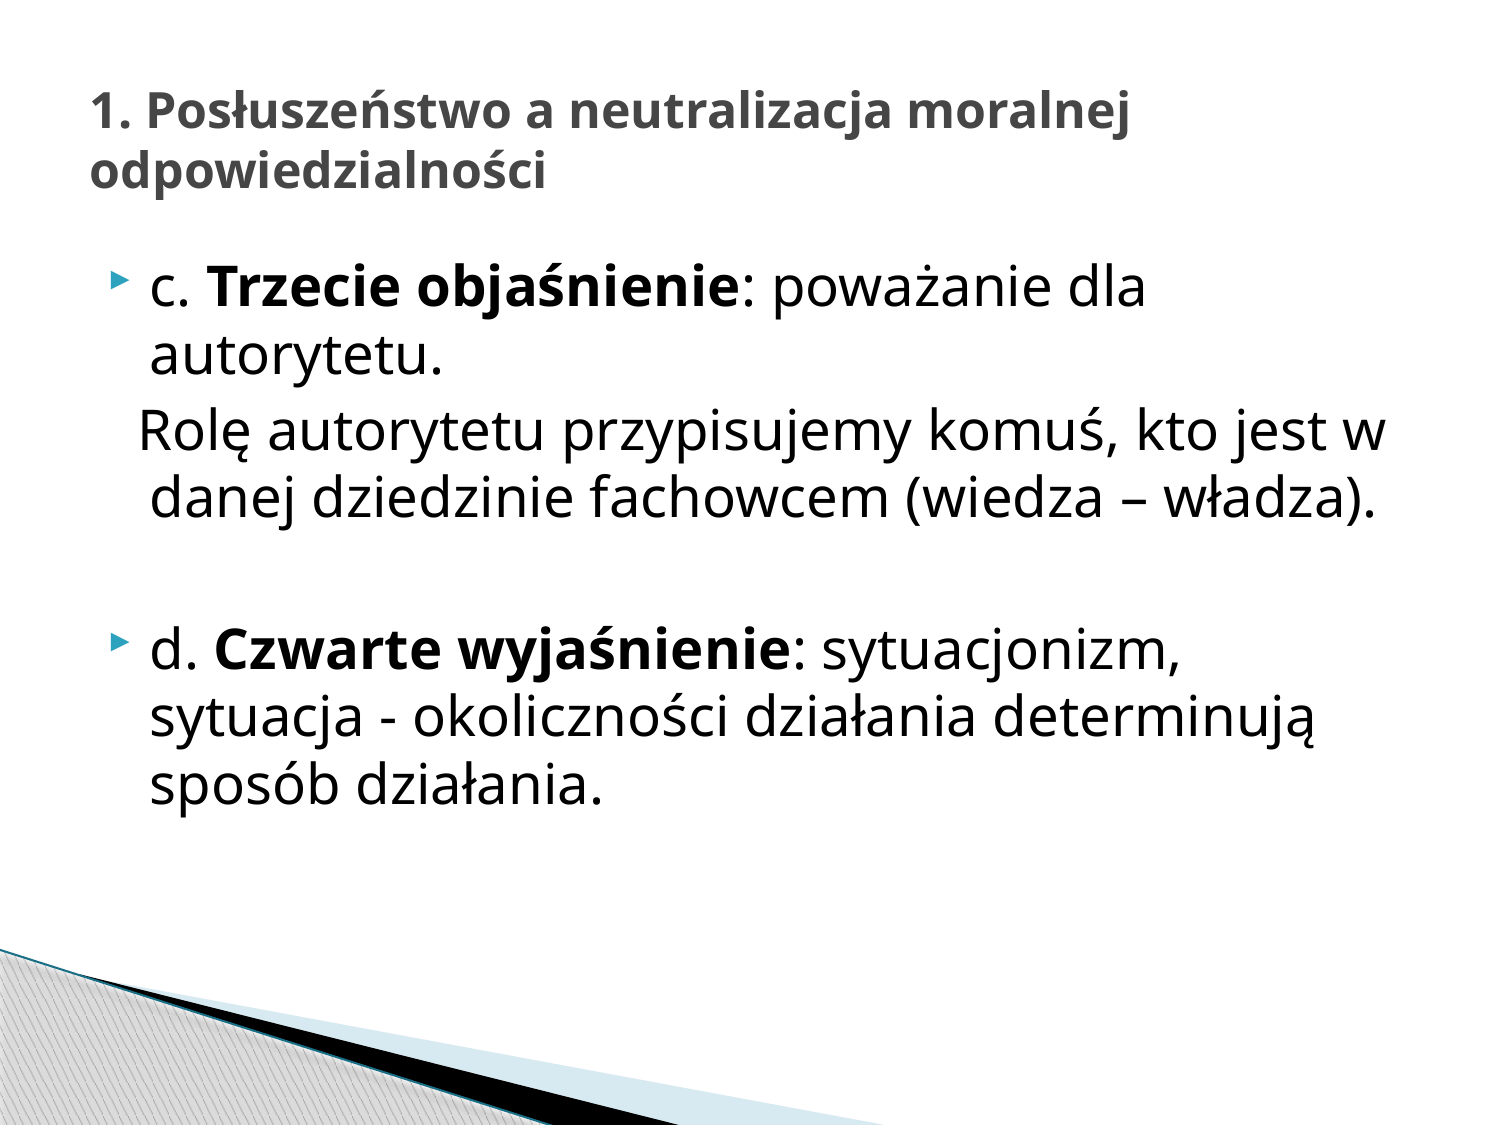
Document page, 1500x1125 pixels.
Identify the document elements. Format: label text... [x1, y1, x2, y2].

title 1. Posłuszeństwo a neutralizacja moralnej odpowiedzialności [75, 45, 1425, 233]
list c. Trzecie objaśnienie: poważanie dla autorytetu. Rolę autorytetu przypisujemy komuś, kto jest w danej dziedzinie fachowcem (wiedza – władza). d. Czwarte wyjaśnienie: sytuacjonizm, sytuacja - okoliczności działania determinują sposób działania. [75, 243, 1425, 986]
